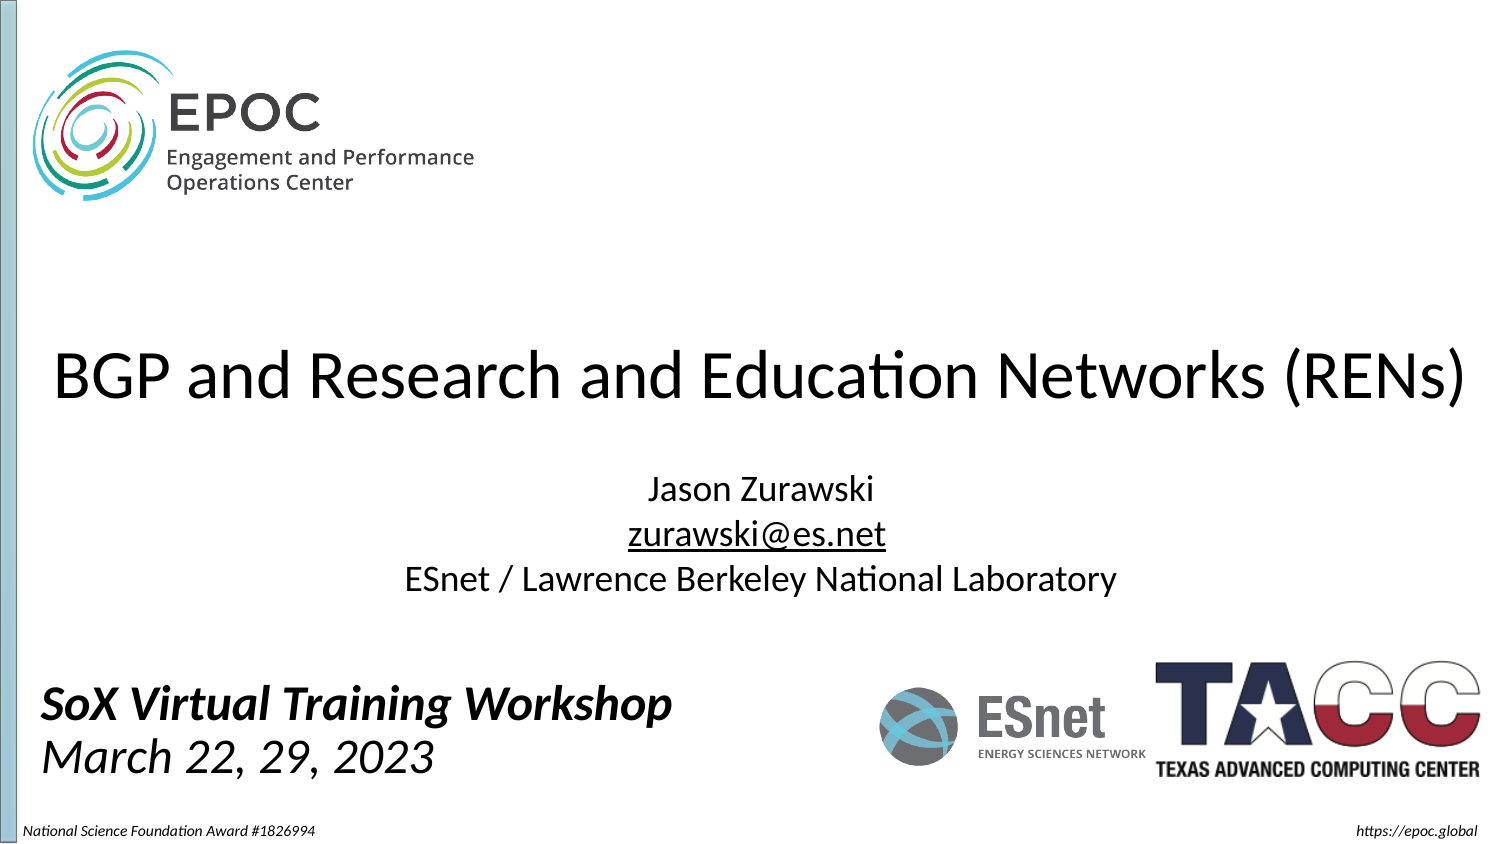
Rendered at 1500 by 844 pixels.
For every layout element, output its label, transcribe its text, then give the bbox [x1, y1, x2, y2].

picture [1149, 653, 1485, 777]
text_box Jason Zurawski zurawski@es.net ESnet / Lawrence Berkeley National Laboratory [389, 463, 1134, 610]
text_box https://epoc.global [1345, 815, 1494, 844]
text_box BGP and Research and Education Networks (RENs) [29, 296, 1494, 419]
picture [924, 687, 1146, 766]
text_box SoX Virtual Training Workshop March 22, 29, 2023 [29, 653, 924, 791]
text_box National Science Foundation Award #1826994 [11, 815, 354, 844]
picture [0, 1, 508, 255]
